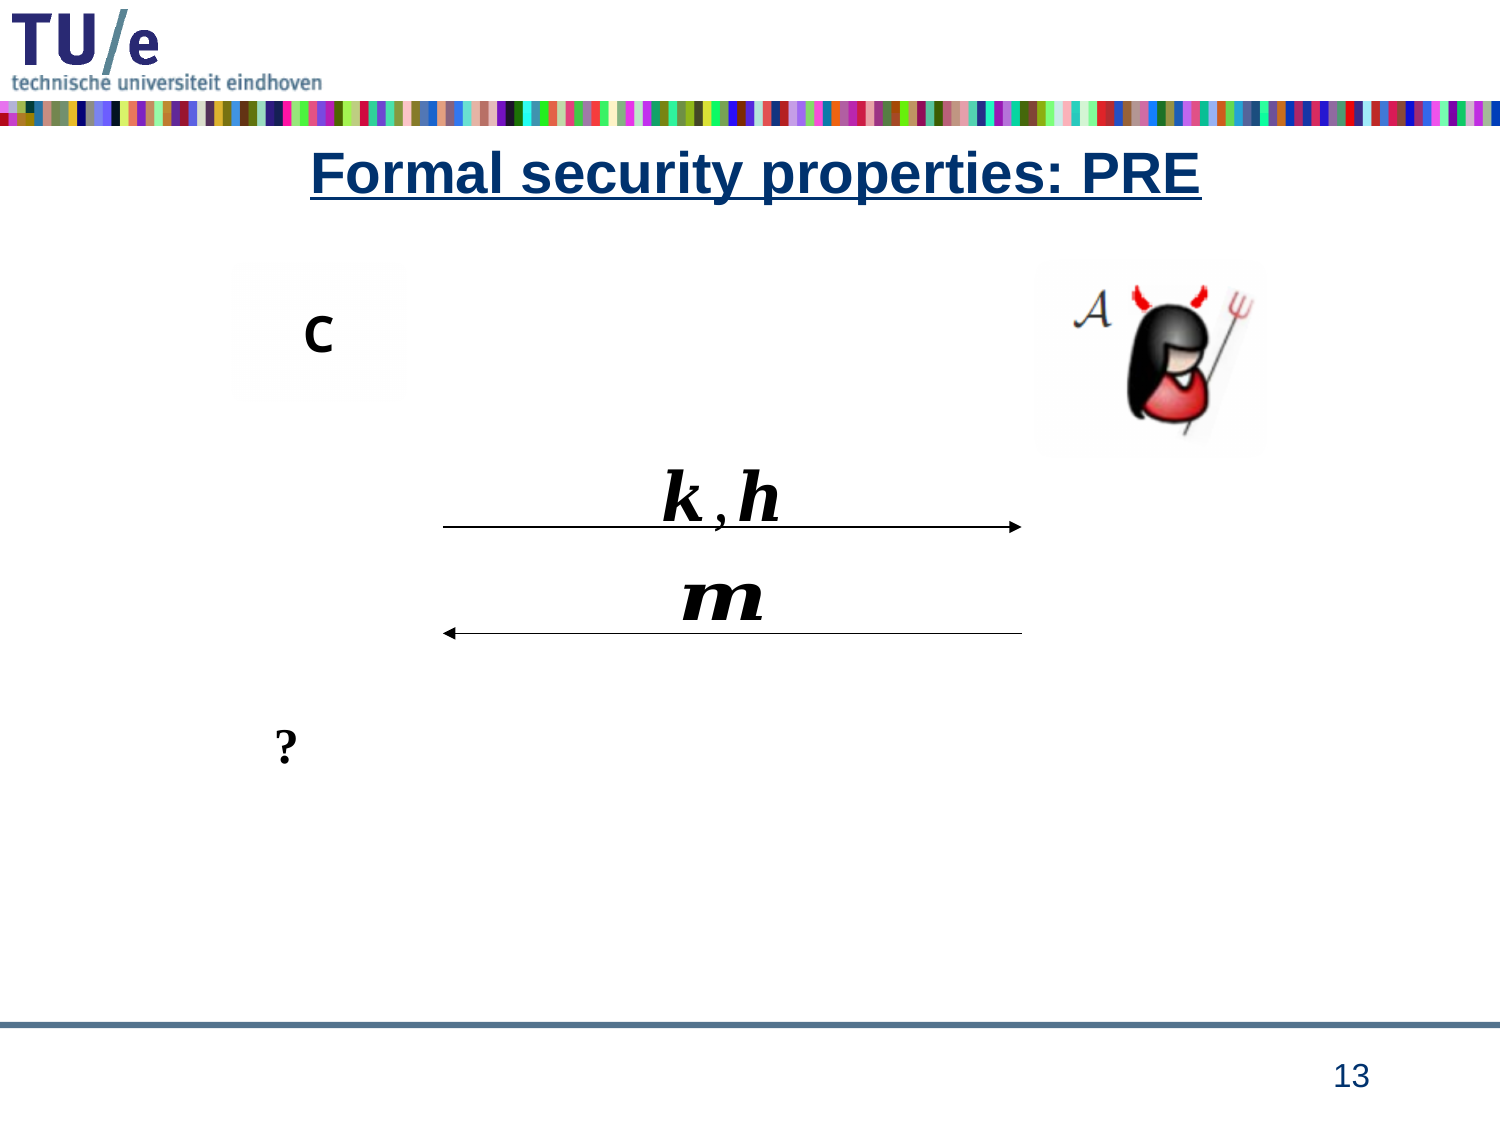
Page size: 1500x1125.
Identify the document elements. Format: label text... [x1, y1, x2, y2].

picture [1365, 101, 1500, 126]
slide_number 12 [1245, 1046, 1386, 1110]
picture [1033, 257, 1268, 460]
title Formal security properties: PRE [147, 89, 1365, 251]
text_box C [252, 282, 386, 381]
picture [0, 101, 147, 126]
picture [0, 8, 325, 100]
